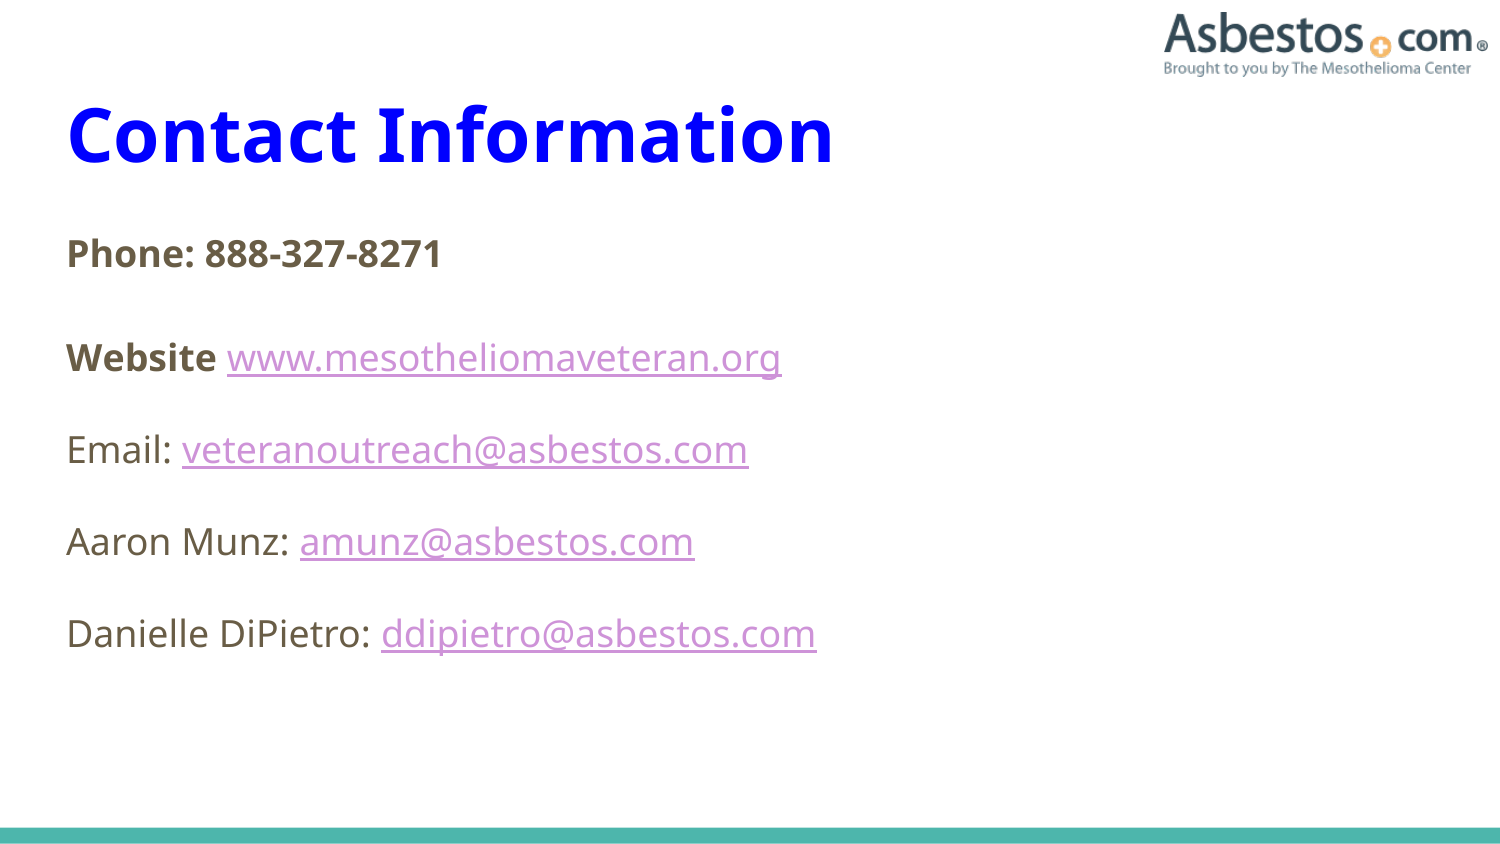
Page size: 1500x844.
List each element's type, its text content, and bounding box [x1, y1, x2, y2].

list Phone: 888-327-8271 Website www.mesotheliomaveteran.org Email: veteranoutreach@asbestos.com Aaron Munz: amunz@asbestos.com Danielle DiPietro: ddipietro@asbestos.com [51, 207, 1449, 750]
picture [1164, 12, 1488, 77]
title Contact Information [51, 72, 1449, 189]
